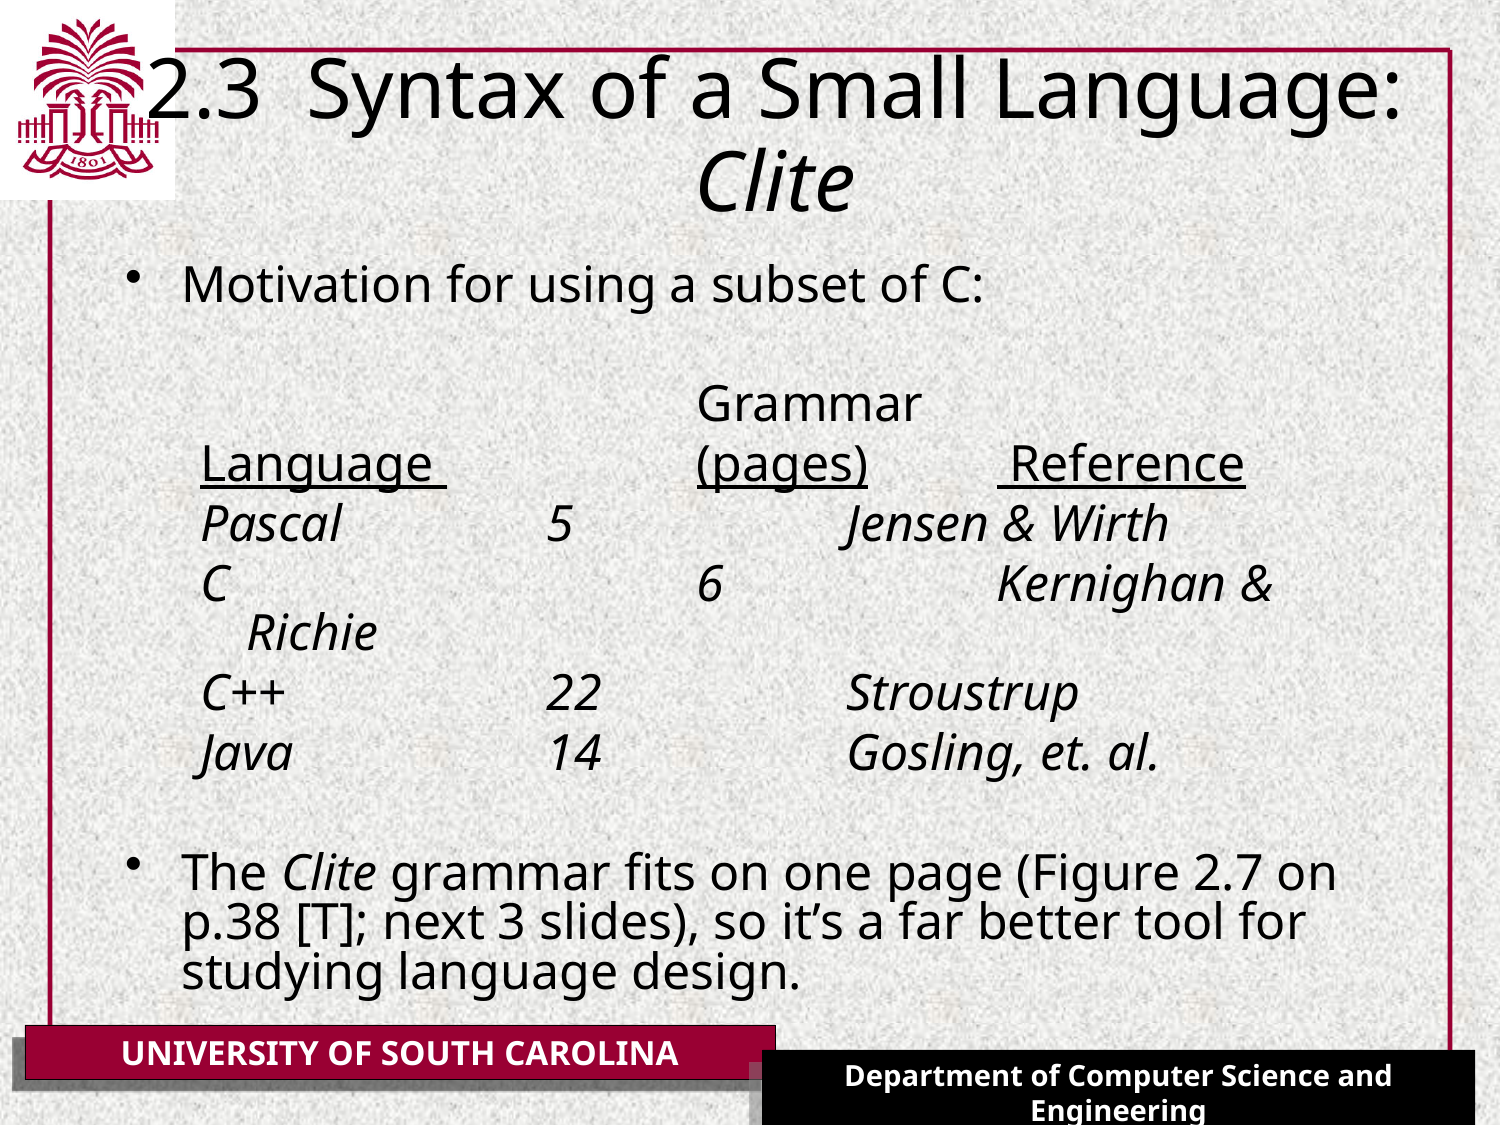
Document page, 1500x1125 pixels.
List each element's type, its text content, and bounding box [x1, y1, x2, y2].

picture [13, 1038, 749, 1091]
list Motivation for using a subset of C: Grammar Language (pages) Reference Pascal 5 Jensen & Wirth C 6 Kernighan & Richie C++ 22 Stroustrup Java 14 Gosling, et. al. The Clite grammar fits on one page (Figure 2.7 on p.38 [T]; next 3 slides), so it’s a far better tool for studying language design. [125, 262, 1388, 1000]
title 2.3 Syntax of a Small Language: Clite [137, 75, 1413, 200]
picture [0, 0, 1500, 1125]
